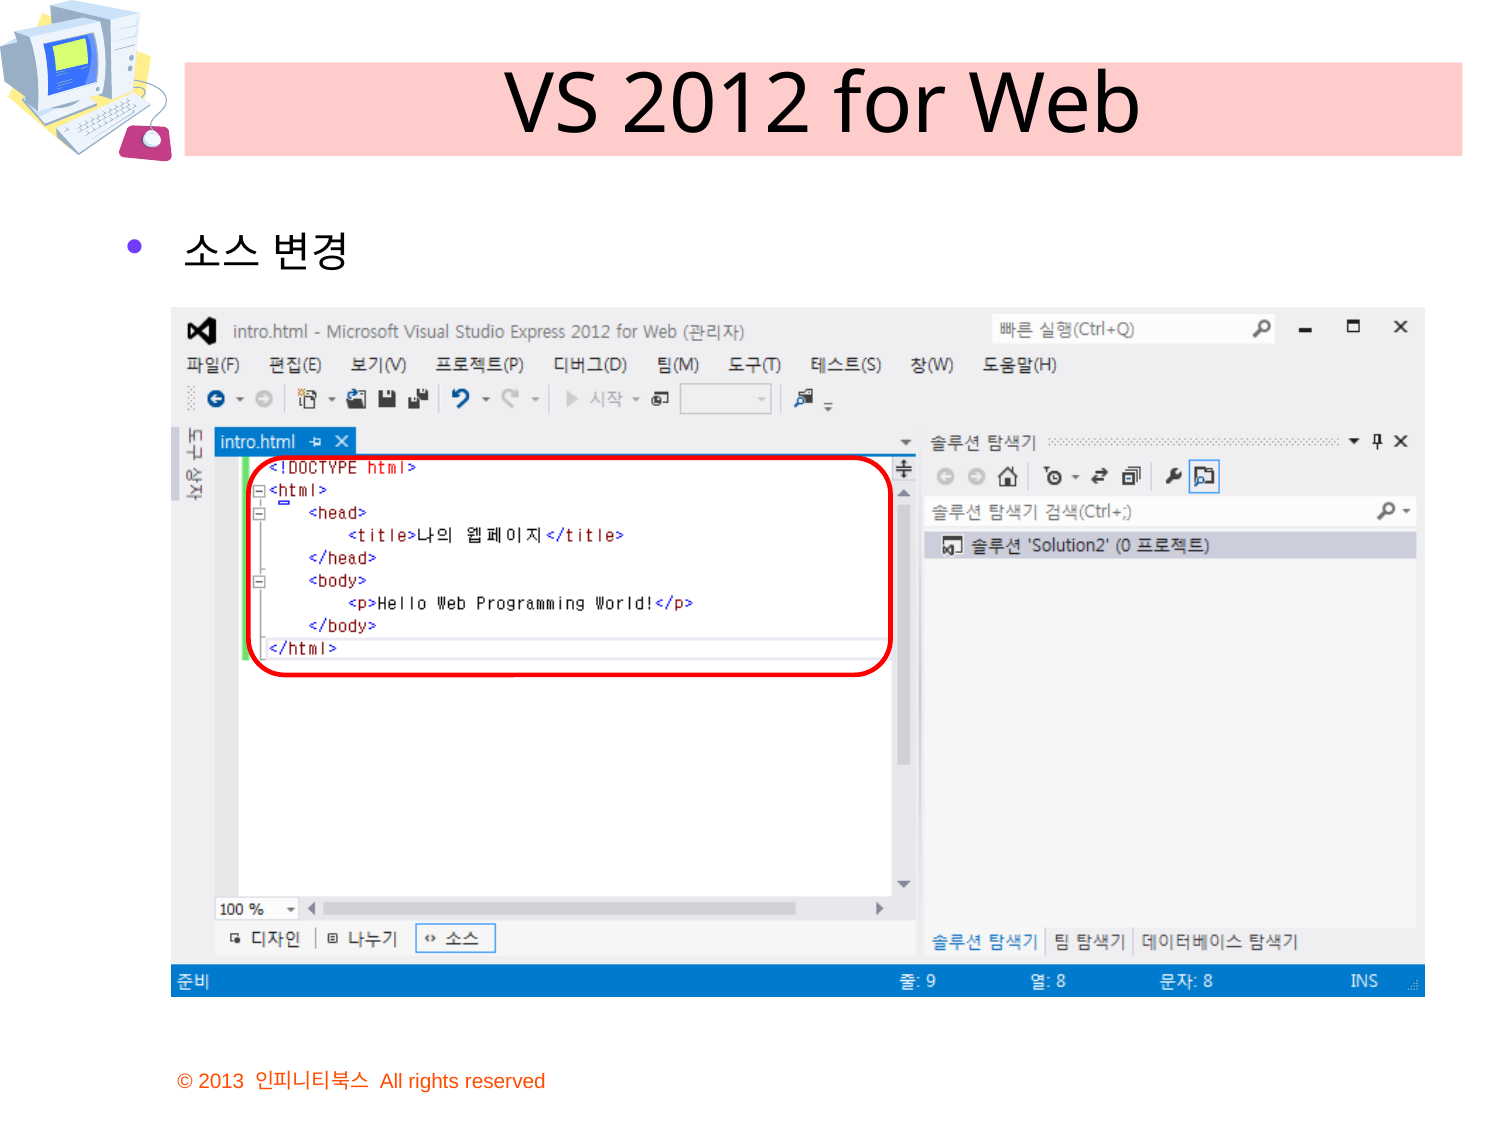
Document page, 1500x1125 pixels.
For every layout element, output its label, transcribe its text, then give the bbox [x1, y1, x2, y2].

picture [171, 307, 1425, 997]
title VS 2012 for Web [184, 62, 1463, 157]
list 소스 변경 [112, 218, 1460, 900]
